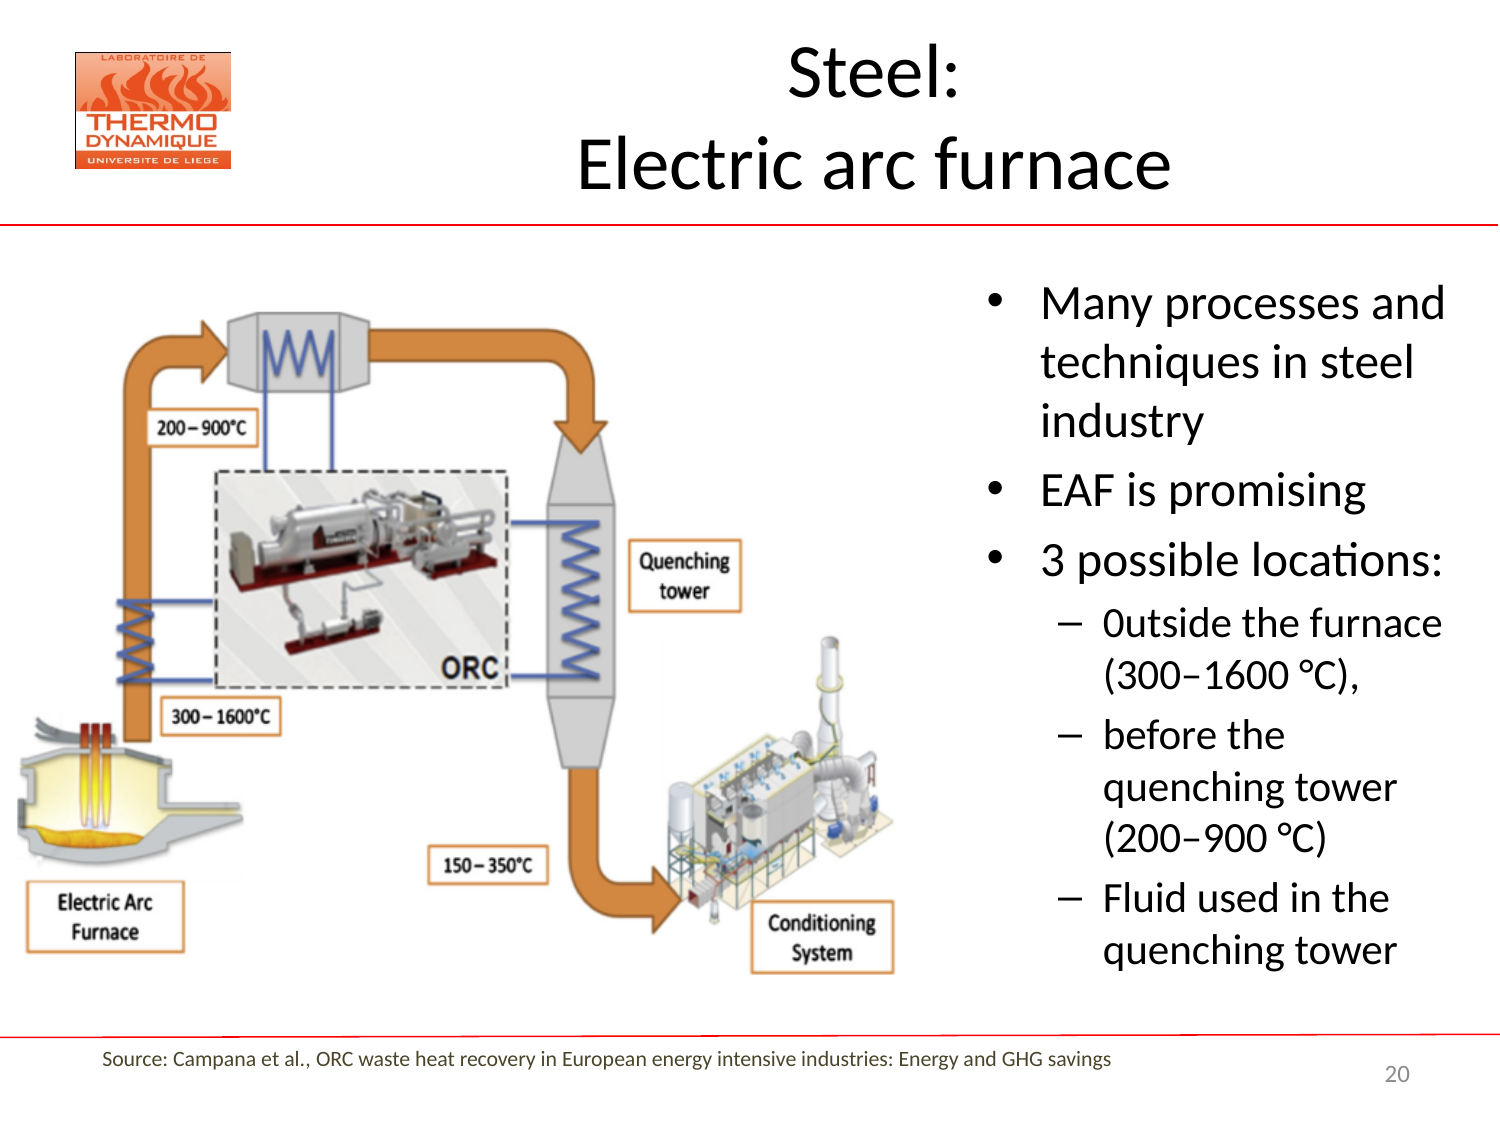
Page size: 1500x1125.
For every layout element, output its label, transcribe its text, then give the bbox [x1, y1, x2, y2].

picture [75, 52, 231, 169]
slide_number 20 [1074, 1042, 1425, 1103]
title Steel: Electric arc furnace [249, 12, 1500, 213]
picture [0, 299, 917, 988]
list Many processes and techniques in steel industry EAF is promising 3 possible locations: 0utside the furnace (300–1600 °C), before the quenching tower (200–900 °C) Fluid used in the quenching tower [971, 262, 1463, 1000]
text_box Source: Campana et al., ORC waste heat recovery in European energy intensive industries: Energy and GHG savings [87, 1037, 1138, 1079]
